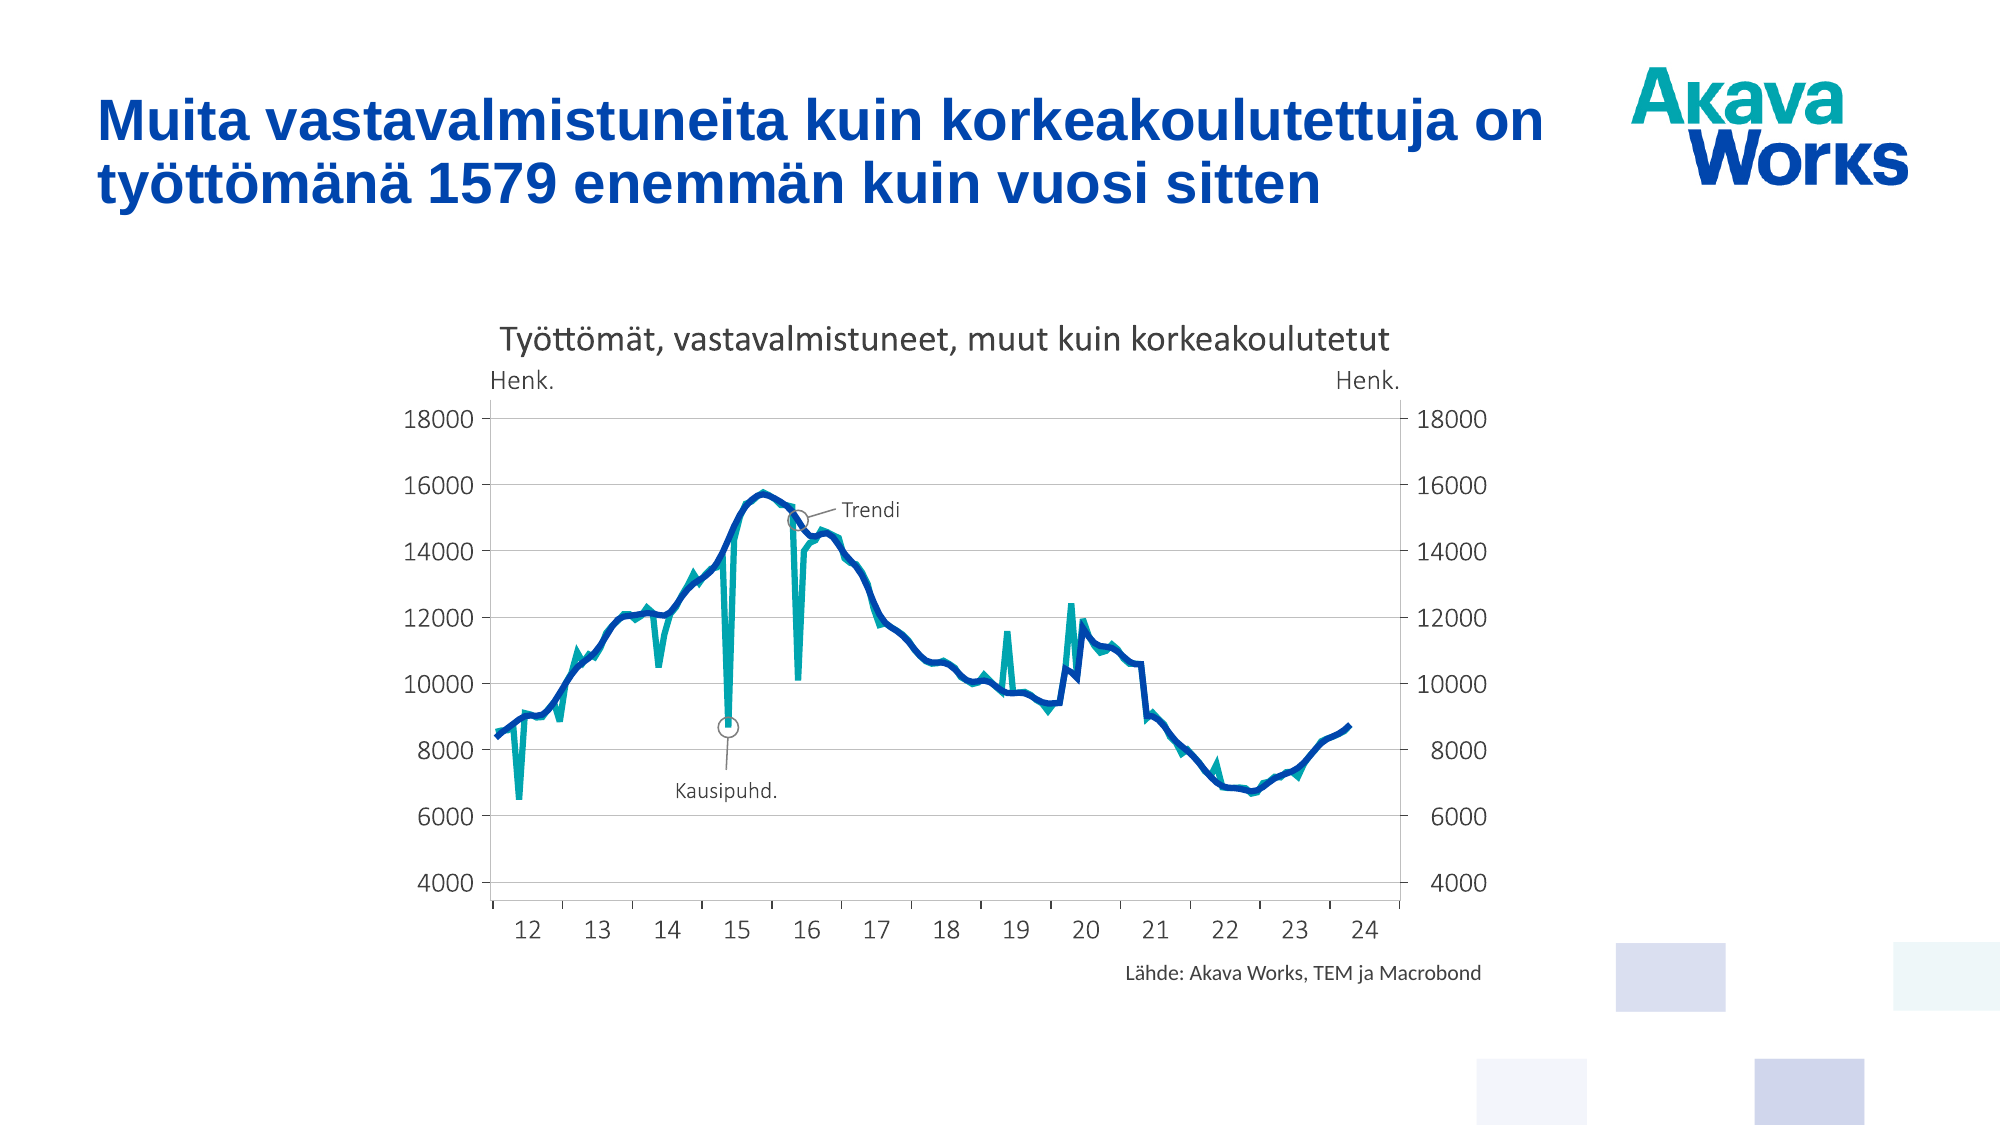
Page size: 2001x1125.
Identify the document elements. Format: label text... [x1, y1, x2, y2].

title Muita vastavalmistuneita kuin korkeakoulutettuja on työttömänä 1579 enemmän kuin vuosi sitten [82, 89, 1808, 218]
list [390, 302, 1500, 1003]
picture [232, 55, 2000, 1125]
